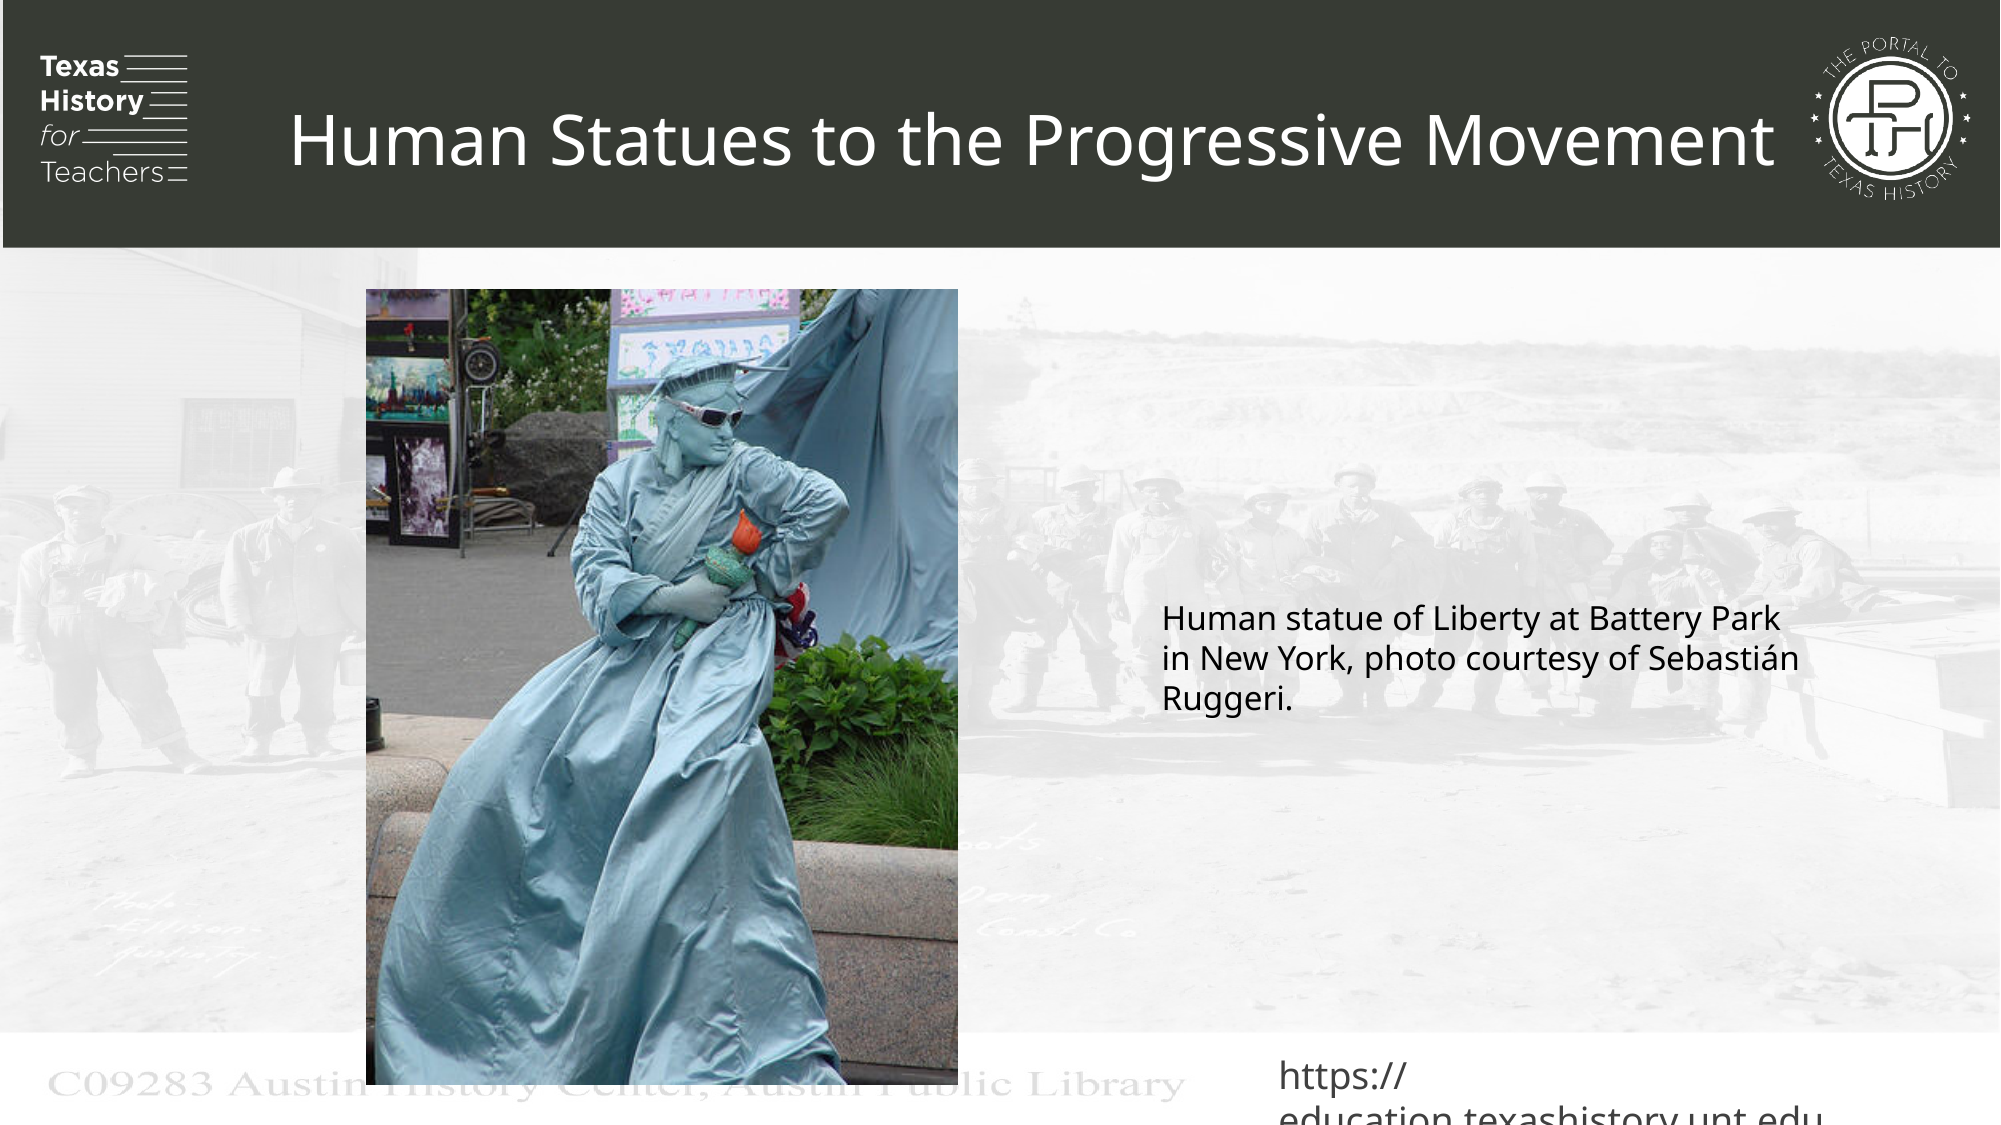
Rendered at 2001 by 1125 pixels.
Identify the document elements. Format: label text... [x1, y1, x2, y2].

picture [0, 0, 243, 247]
text_box Human statue of Liberty at Battery Park in New York, photo courtesy of Sebastián Ruggeri. [1146, 589, 1828, 1068]
picture [366, 289, 958, 1085]
text_box [2, 0, 2000, 249]
picture [1810, 36, 1971, 200]
text_box https://education.texashistory.unt.edu [1263, 1044, 1935, 1125]
title Human Statues to the Progressive Movement [273, 72, 1807, 290]
